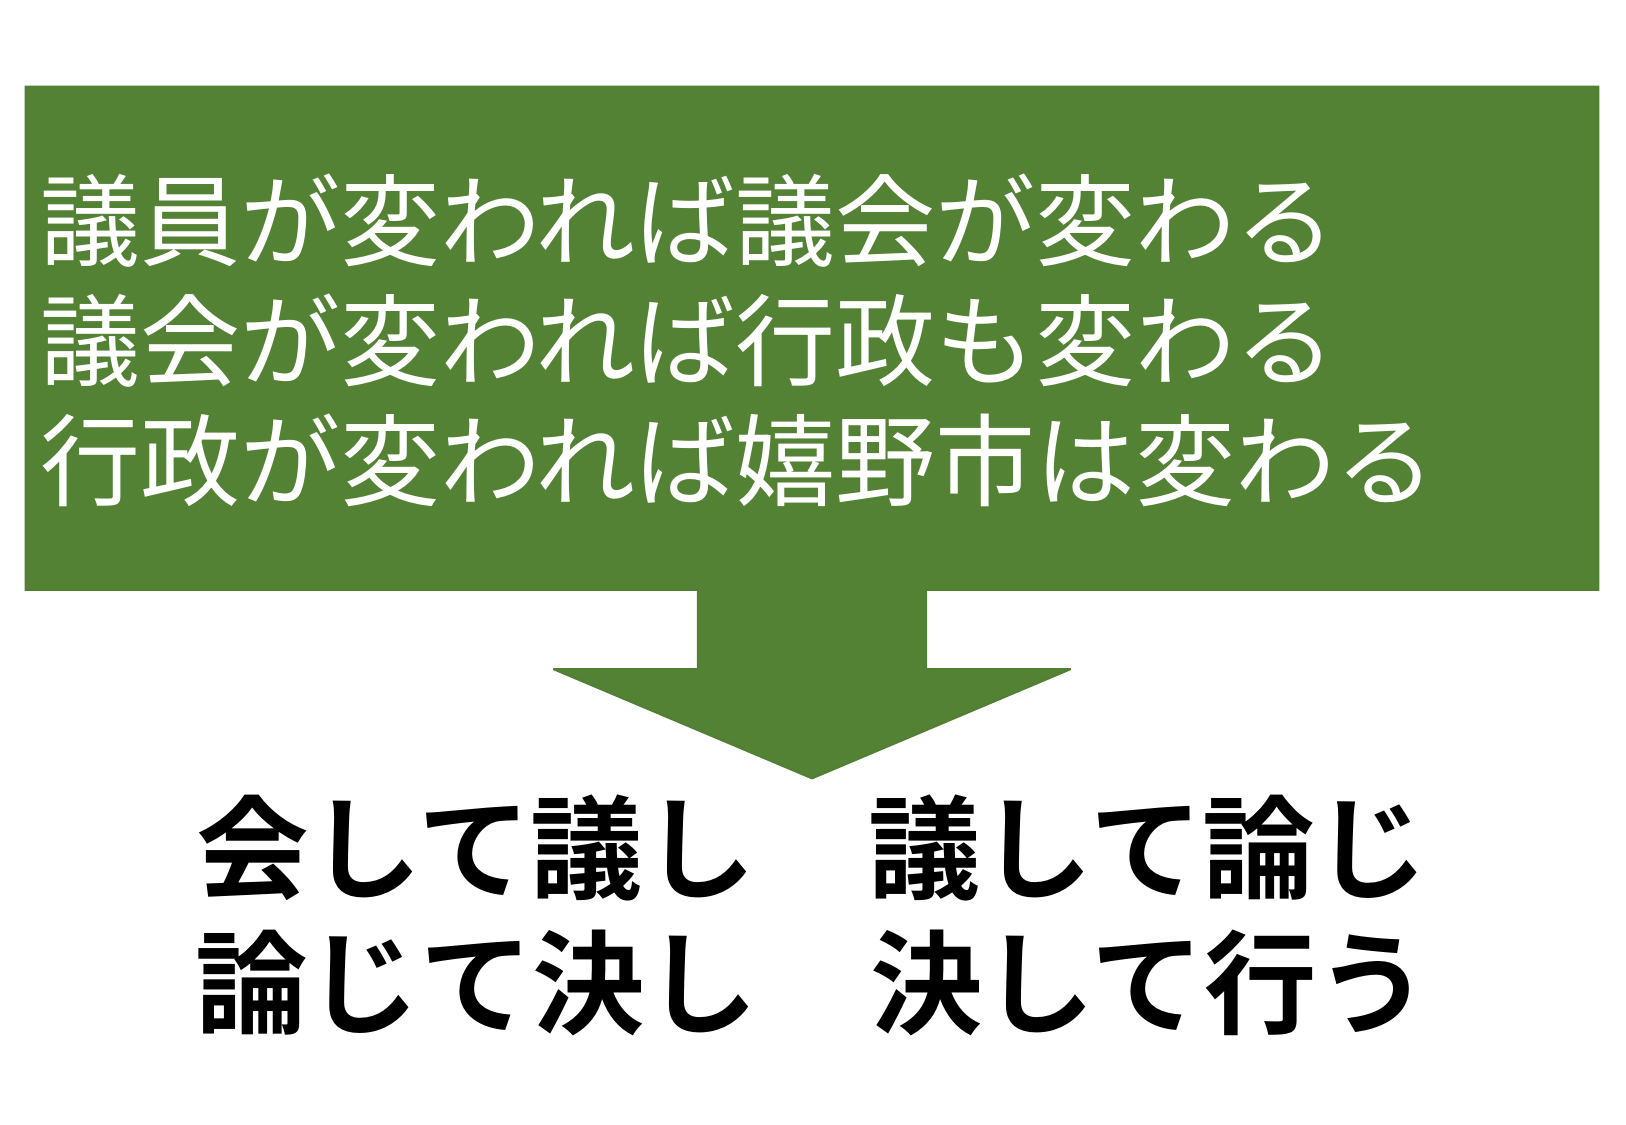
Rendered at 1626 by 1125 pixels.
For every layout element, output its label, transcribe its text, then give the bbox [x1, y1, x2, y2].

text_box 議員が変われば議会が変わる 議会が変われば行政も変わる 行政が変われば嬉野市は変わる [24, 85, 1600, 770]
text_box 会して議し 議して論じ 論じて決し 決して行う [63, 770, 1561, 1056]
